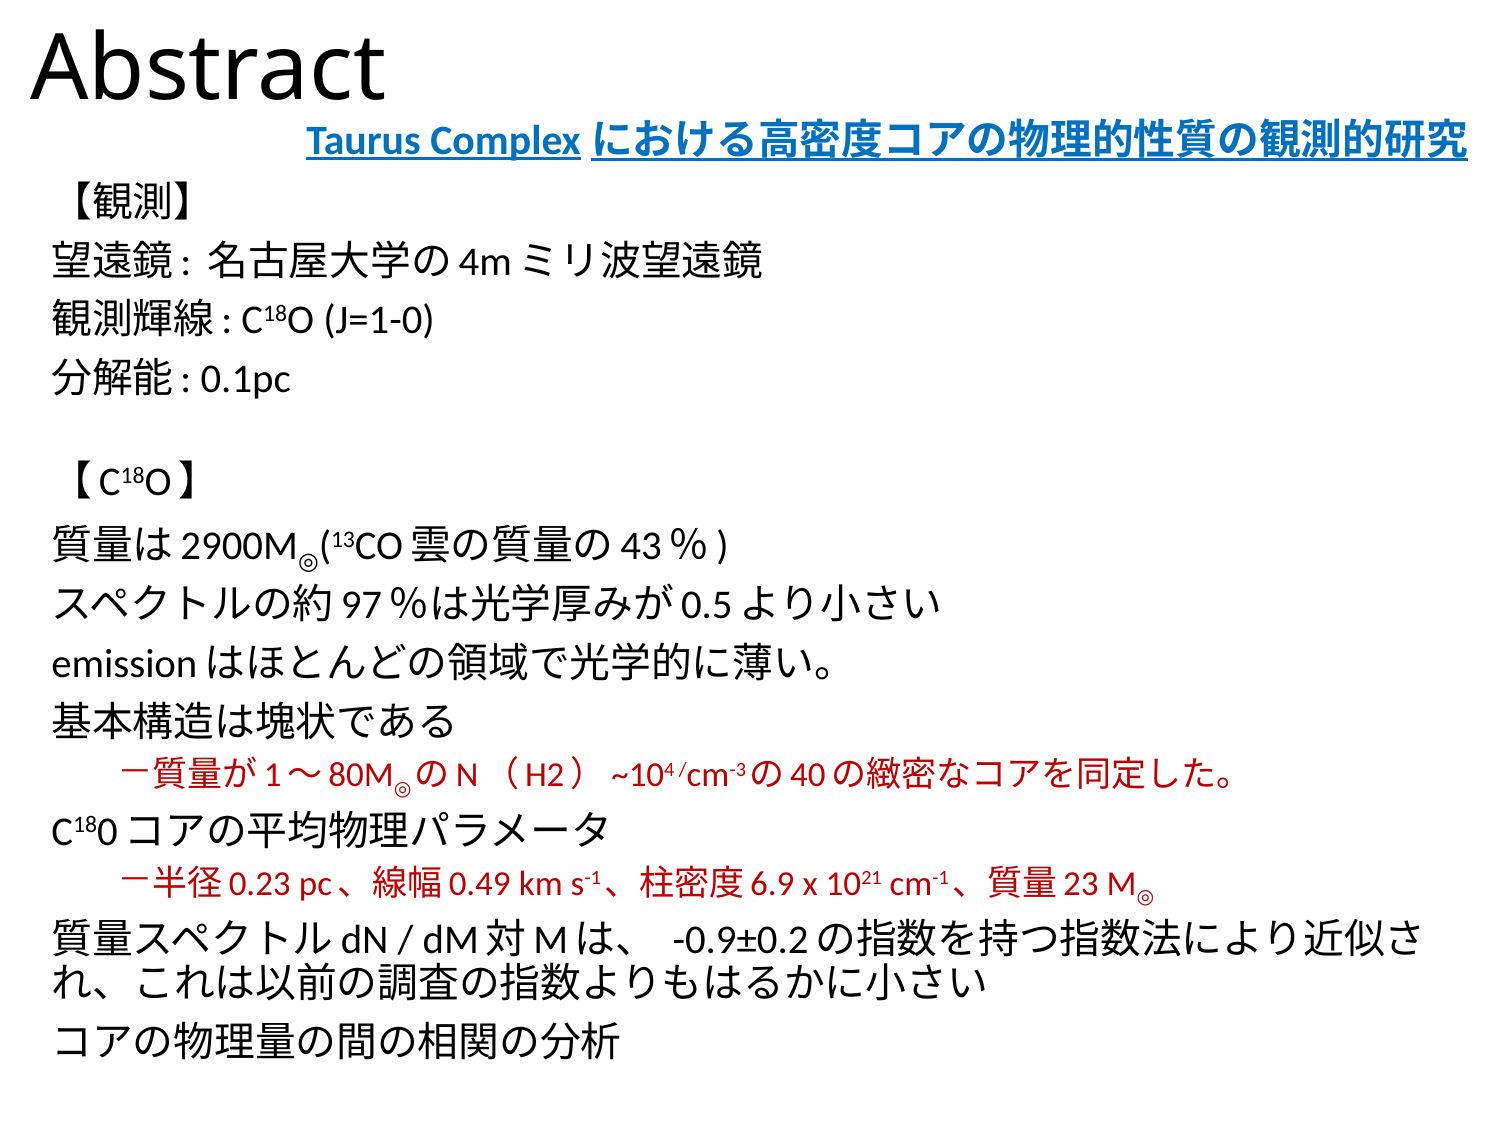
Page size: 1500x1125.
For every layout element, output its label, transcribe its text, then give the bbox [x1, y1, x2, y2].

list 【観測】 望遠鏡: 名古屋大学の4mミリ波望遠鏡 観測輝線: C18O (J=1-0) 分解能: 0.1pc 【C18O】 質量は2900M◎(13CO雲の質量の43％) スペクトルの約97％は光学厚みが0.5より小さい emissionはほとんどの領域で光学的に薄い。 基本構造は塊状である 質量が1〜80M◎のN（H2）~104 /cm-3の40の緻密なコアを同定した。 C180コアの平均物理パラメータ 半径0.23 pc、線幅0.49 km s-1、柱密度6.9 x 1021 cm-1、質量23 M◎ 質量スペクトルdN / dM対Mは、 -0.9±0.2の指数を持つ指数法により近似され、これは以前の調査の指数よりもはるかに小さい コアの物理量の間の相関の分析 [36, 173, 1467, 1079]
text_box Taurus Complexにおける高密度コアの物理的性質の観測的研究 [291, 105, 1483, 171]
title Abstract [15, 1, 1446, 139]
